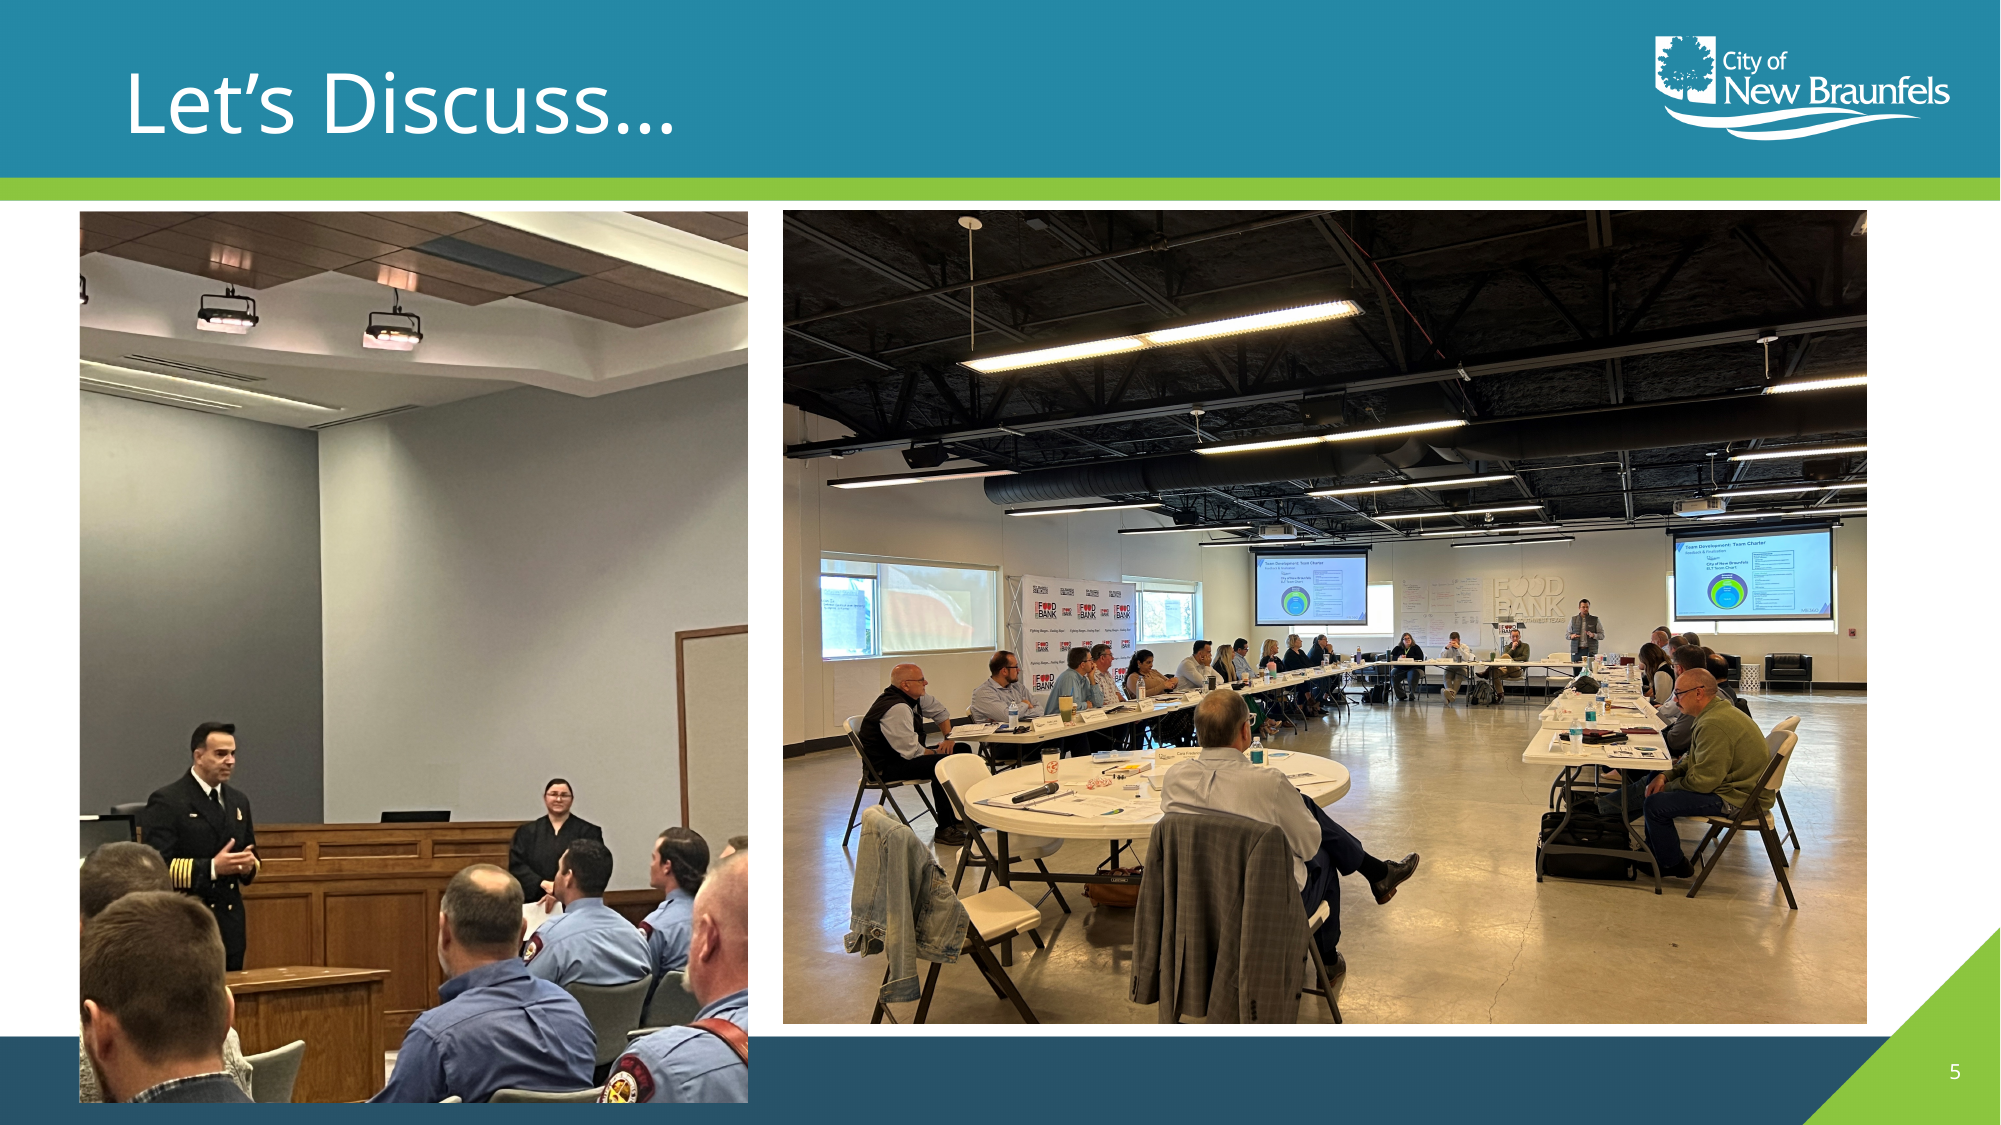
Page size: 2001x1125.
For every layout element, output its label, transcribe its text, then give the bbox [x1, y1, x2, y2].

slide_number 5 [1526, 1042, 1977, 1103]
picture [0, 0, 2001, 1125]
title Let’s Discuss… [108, 22, 1834, 192]
